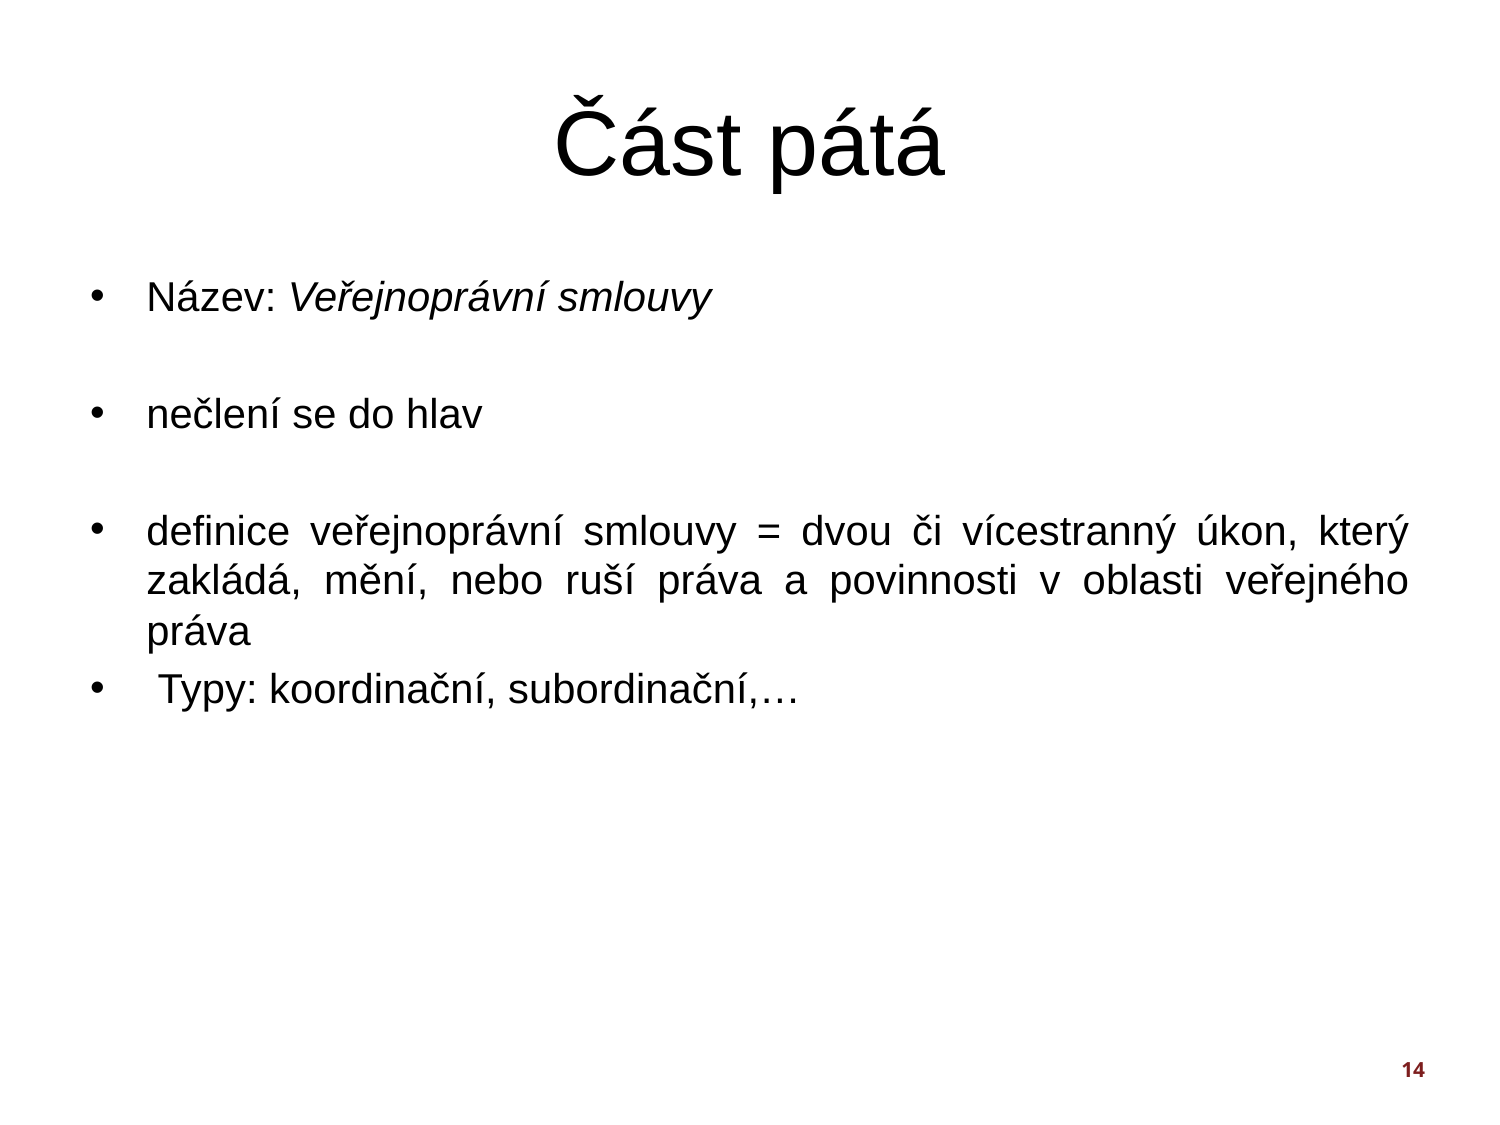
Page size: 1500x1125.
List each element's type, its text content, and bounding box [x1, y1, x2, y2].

title Část pátá [75, 45, 1425, 233]
text_box 14 [1316, 1056, 1425, 1100]
list Název: Veřejnoprávní smlouvy nečlení se do hlav definice veřejnoprávní smlouvy = dvou či vícestranný úkon, který zakládá, mění, nebo ruší práva a povinnosti v oblasti veřejného práva Typy: koordinační, subordinační,… [75, 262, 1425, 1005]
